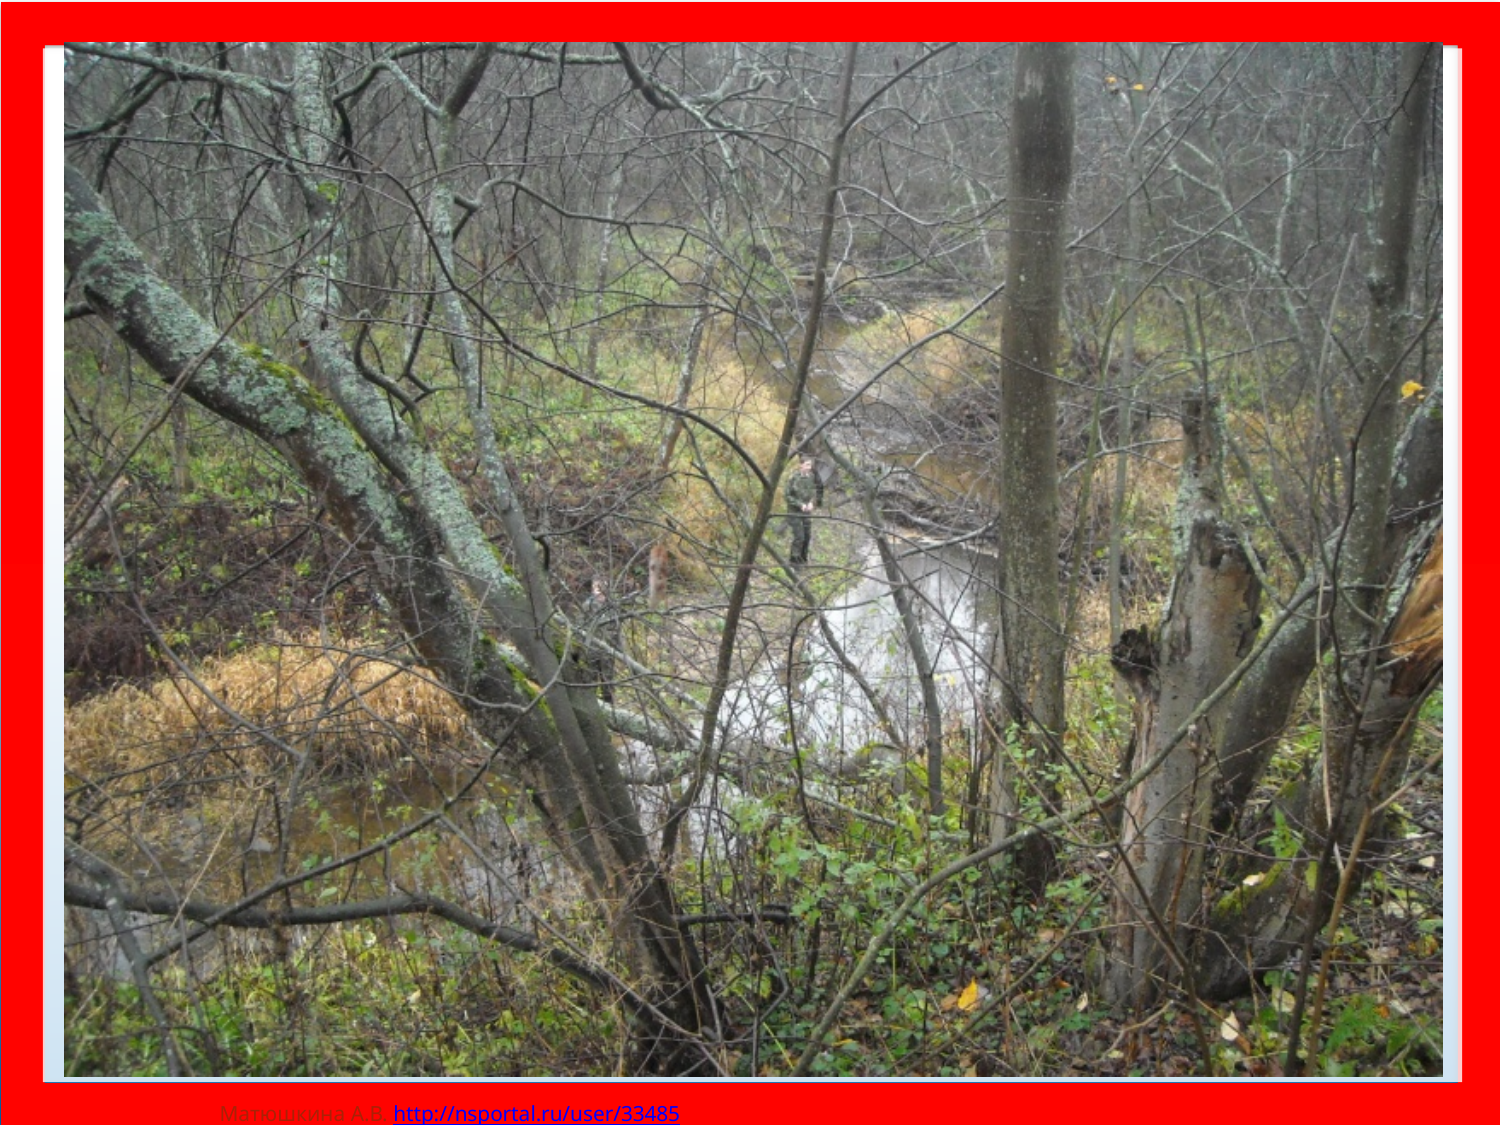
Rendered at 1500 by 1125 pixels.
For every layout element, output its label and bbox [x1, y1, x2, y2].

list [64, 42, 1444, 1077]
